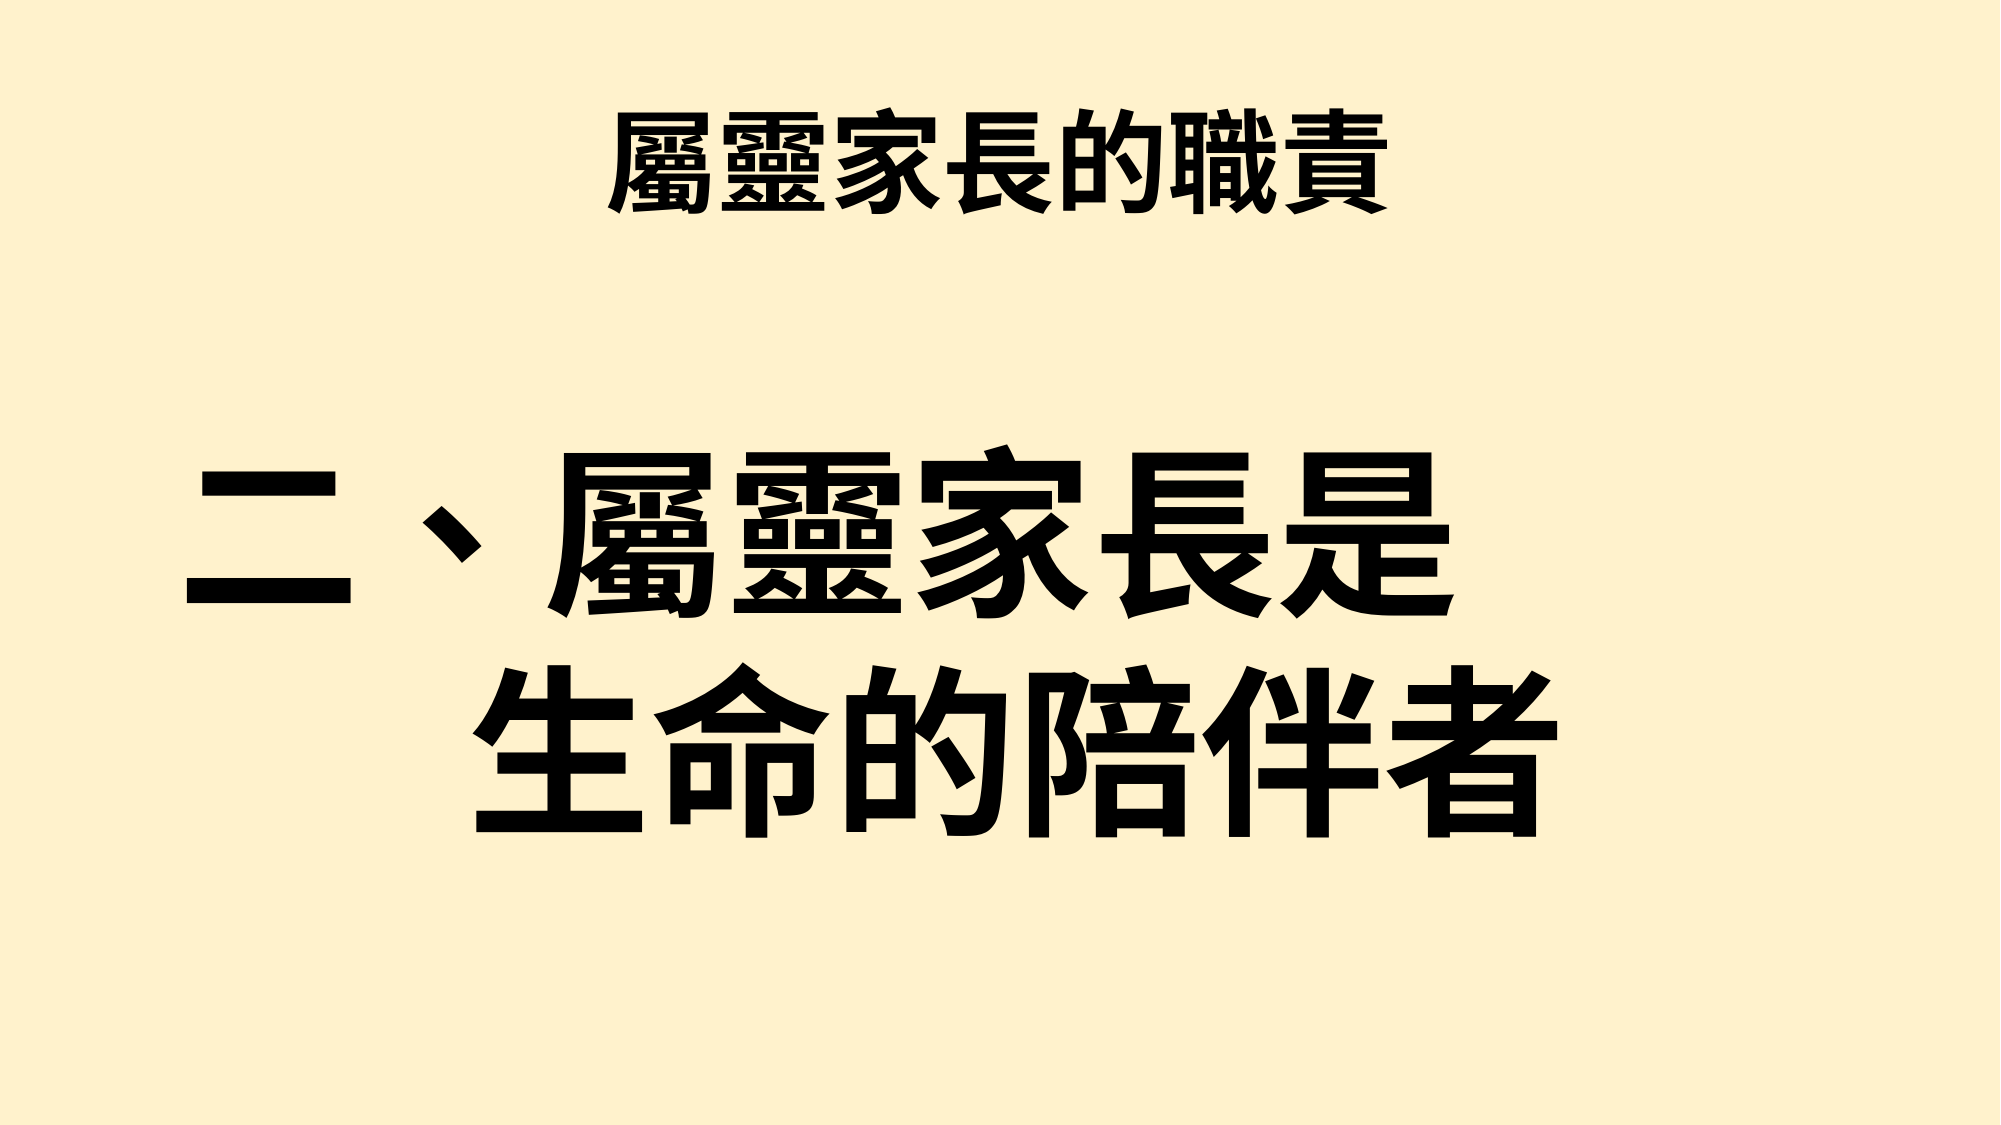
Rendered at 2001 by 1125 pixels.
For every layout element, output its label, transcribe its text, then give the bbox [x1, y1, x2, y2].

list 二、屬靈家長是 生命的陪伴者 [35, 296, 1981, 1011]
title 屬靈家長的職責 [137, 59, 1863, 278]
